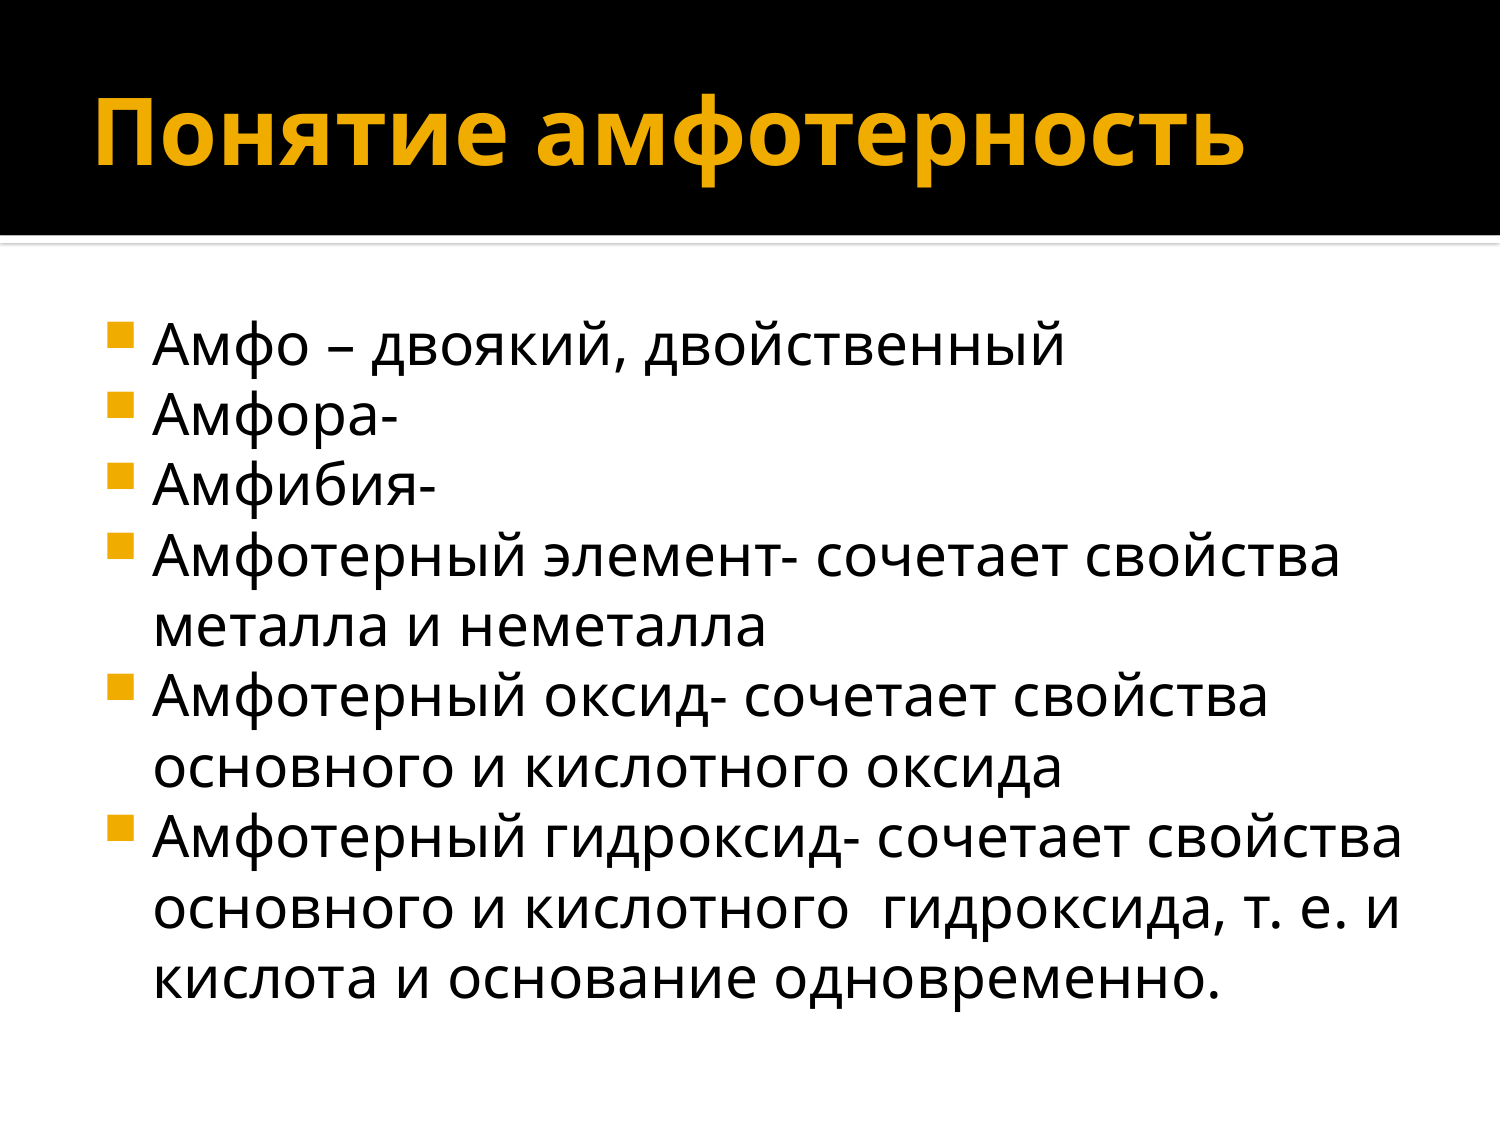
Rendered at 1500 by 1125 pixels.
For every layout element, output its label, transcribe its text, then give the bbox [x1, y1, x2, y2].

title Понятие амфотерность [75, 25, 1425, 231]
list Амфо – двоякий, двойственный Амфора- Амфибия- Амфотерный элемент- сочетает свойства металла и неметалла Амфотерный оксид- сочетает свойства основного и кислотного оксида Амфотерный гидроксид- сочетает свойства основного и кислотного гидроксида, т. е. и кислота и основание одновременно. [75, 291, 1425, 1050]
